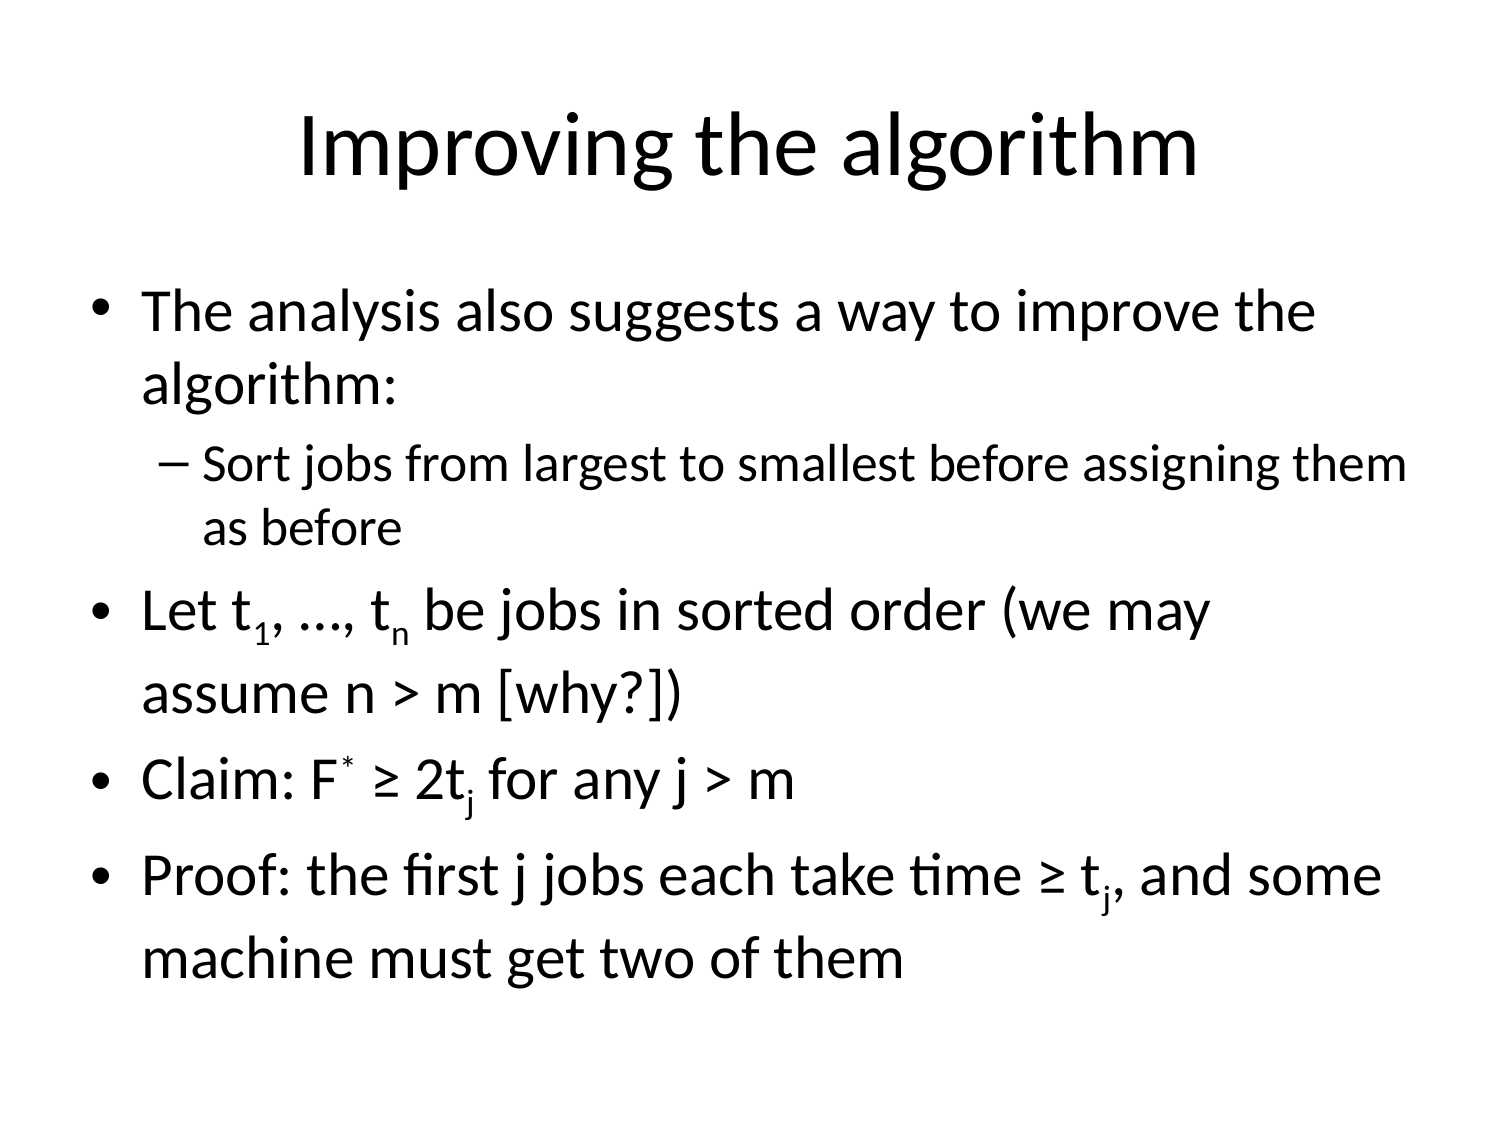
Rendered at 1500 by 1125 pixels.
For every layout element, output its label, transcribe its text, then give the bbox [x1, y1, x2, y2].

list The analysis also suggests a way to improve the algorithm: Sort jobs from largest to smallest before assigning them as before Let t1, …, tn be jobs in sorted order (we may assume n > m [why?]) Claim: F* ≥ 2tj for any j > m Proof: the first j jobs each take time ≥ tj, and some machine must get two of them [75, 262, 1425, 1005]
title Improving the algorithm [75, 45, 1425, 233]
